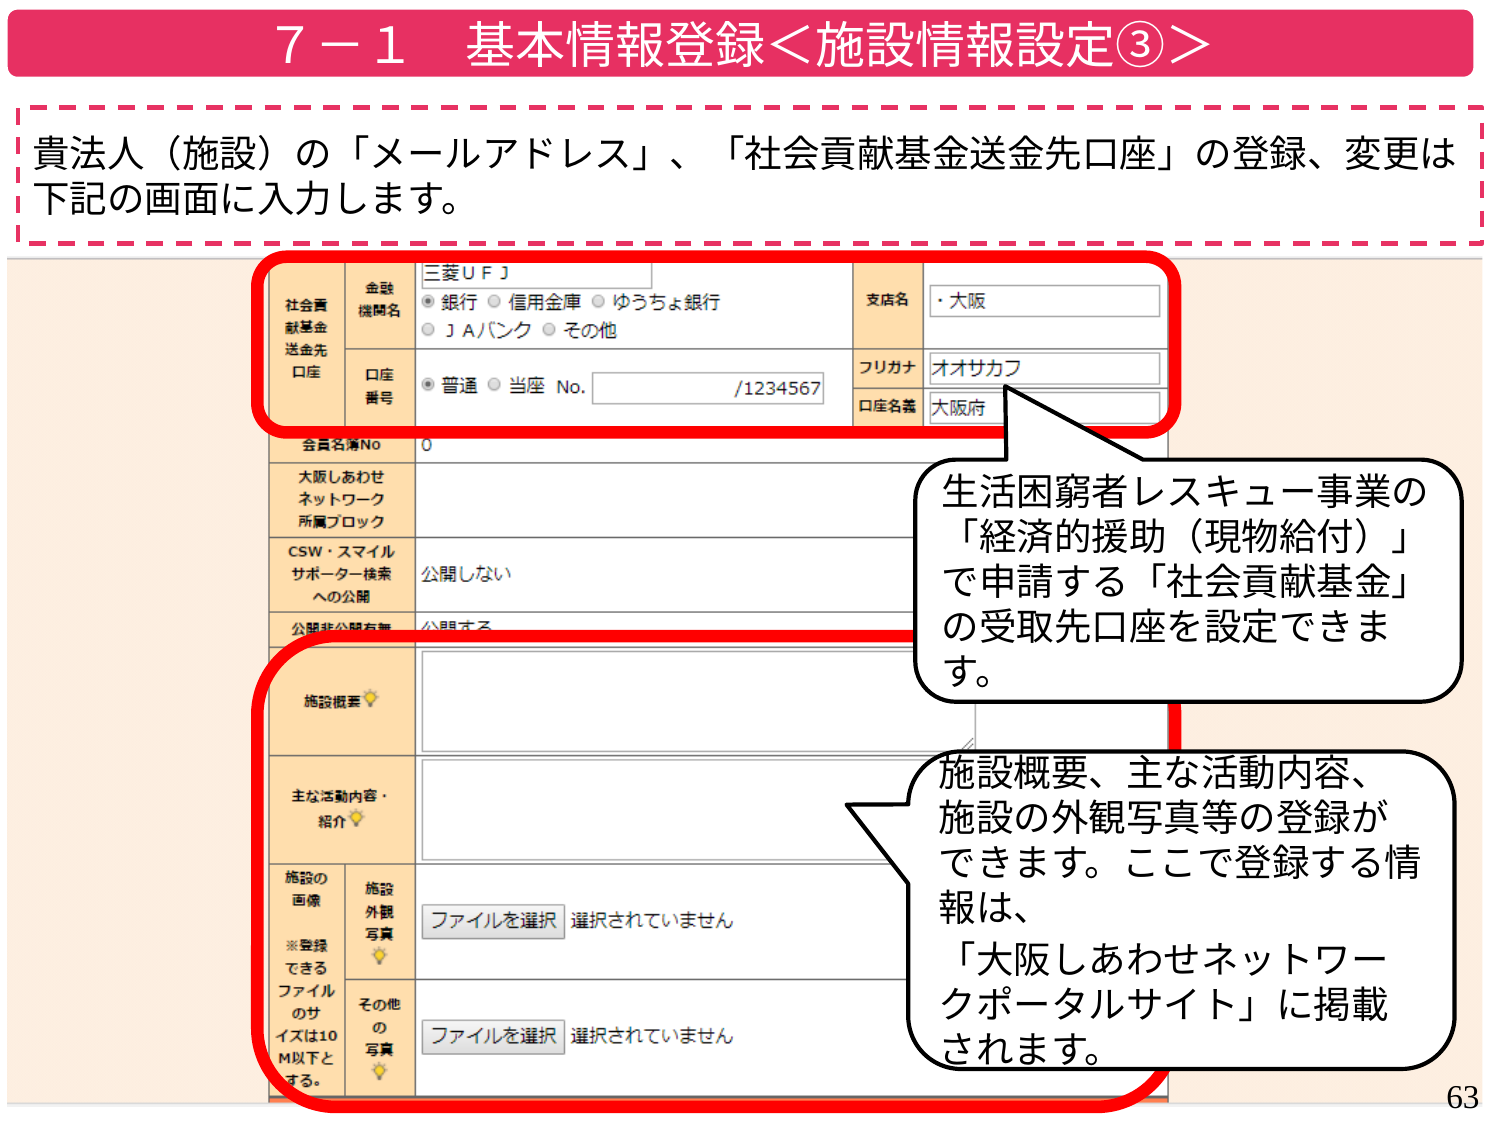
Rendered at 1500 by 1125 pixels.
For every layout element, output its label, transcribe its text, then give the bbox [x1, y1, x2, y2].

picture [6, 256, 1483, 1108]
slide_number 63 [1144, 1065, 1495, 1125]
text_box ７－１ 基本情報登録＜施設情報設定③＞ [3, 5, 1478, 81]
text_box 貴法人（施設）の「メールアドレス」、「社会貢献基金送金先口座」の登録、変更は下記の画面に入力します。 [16, 105, 1484, 246]
